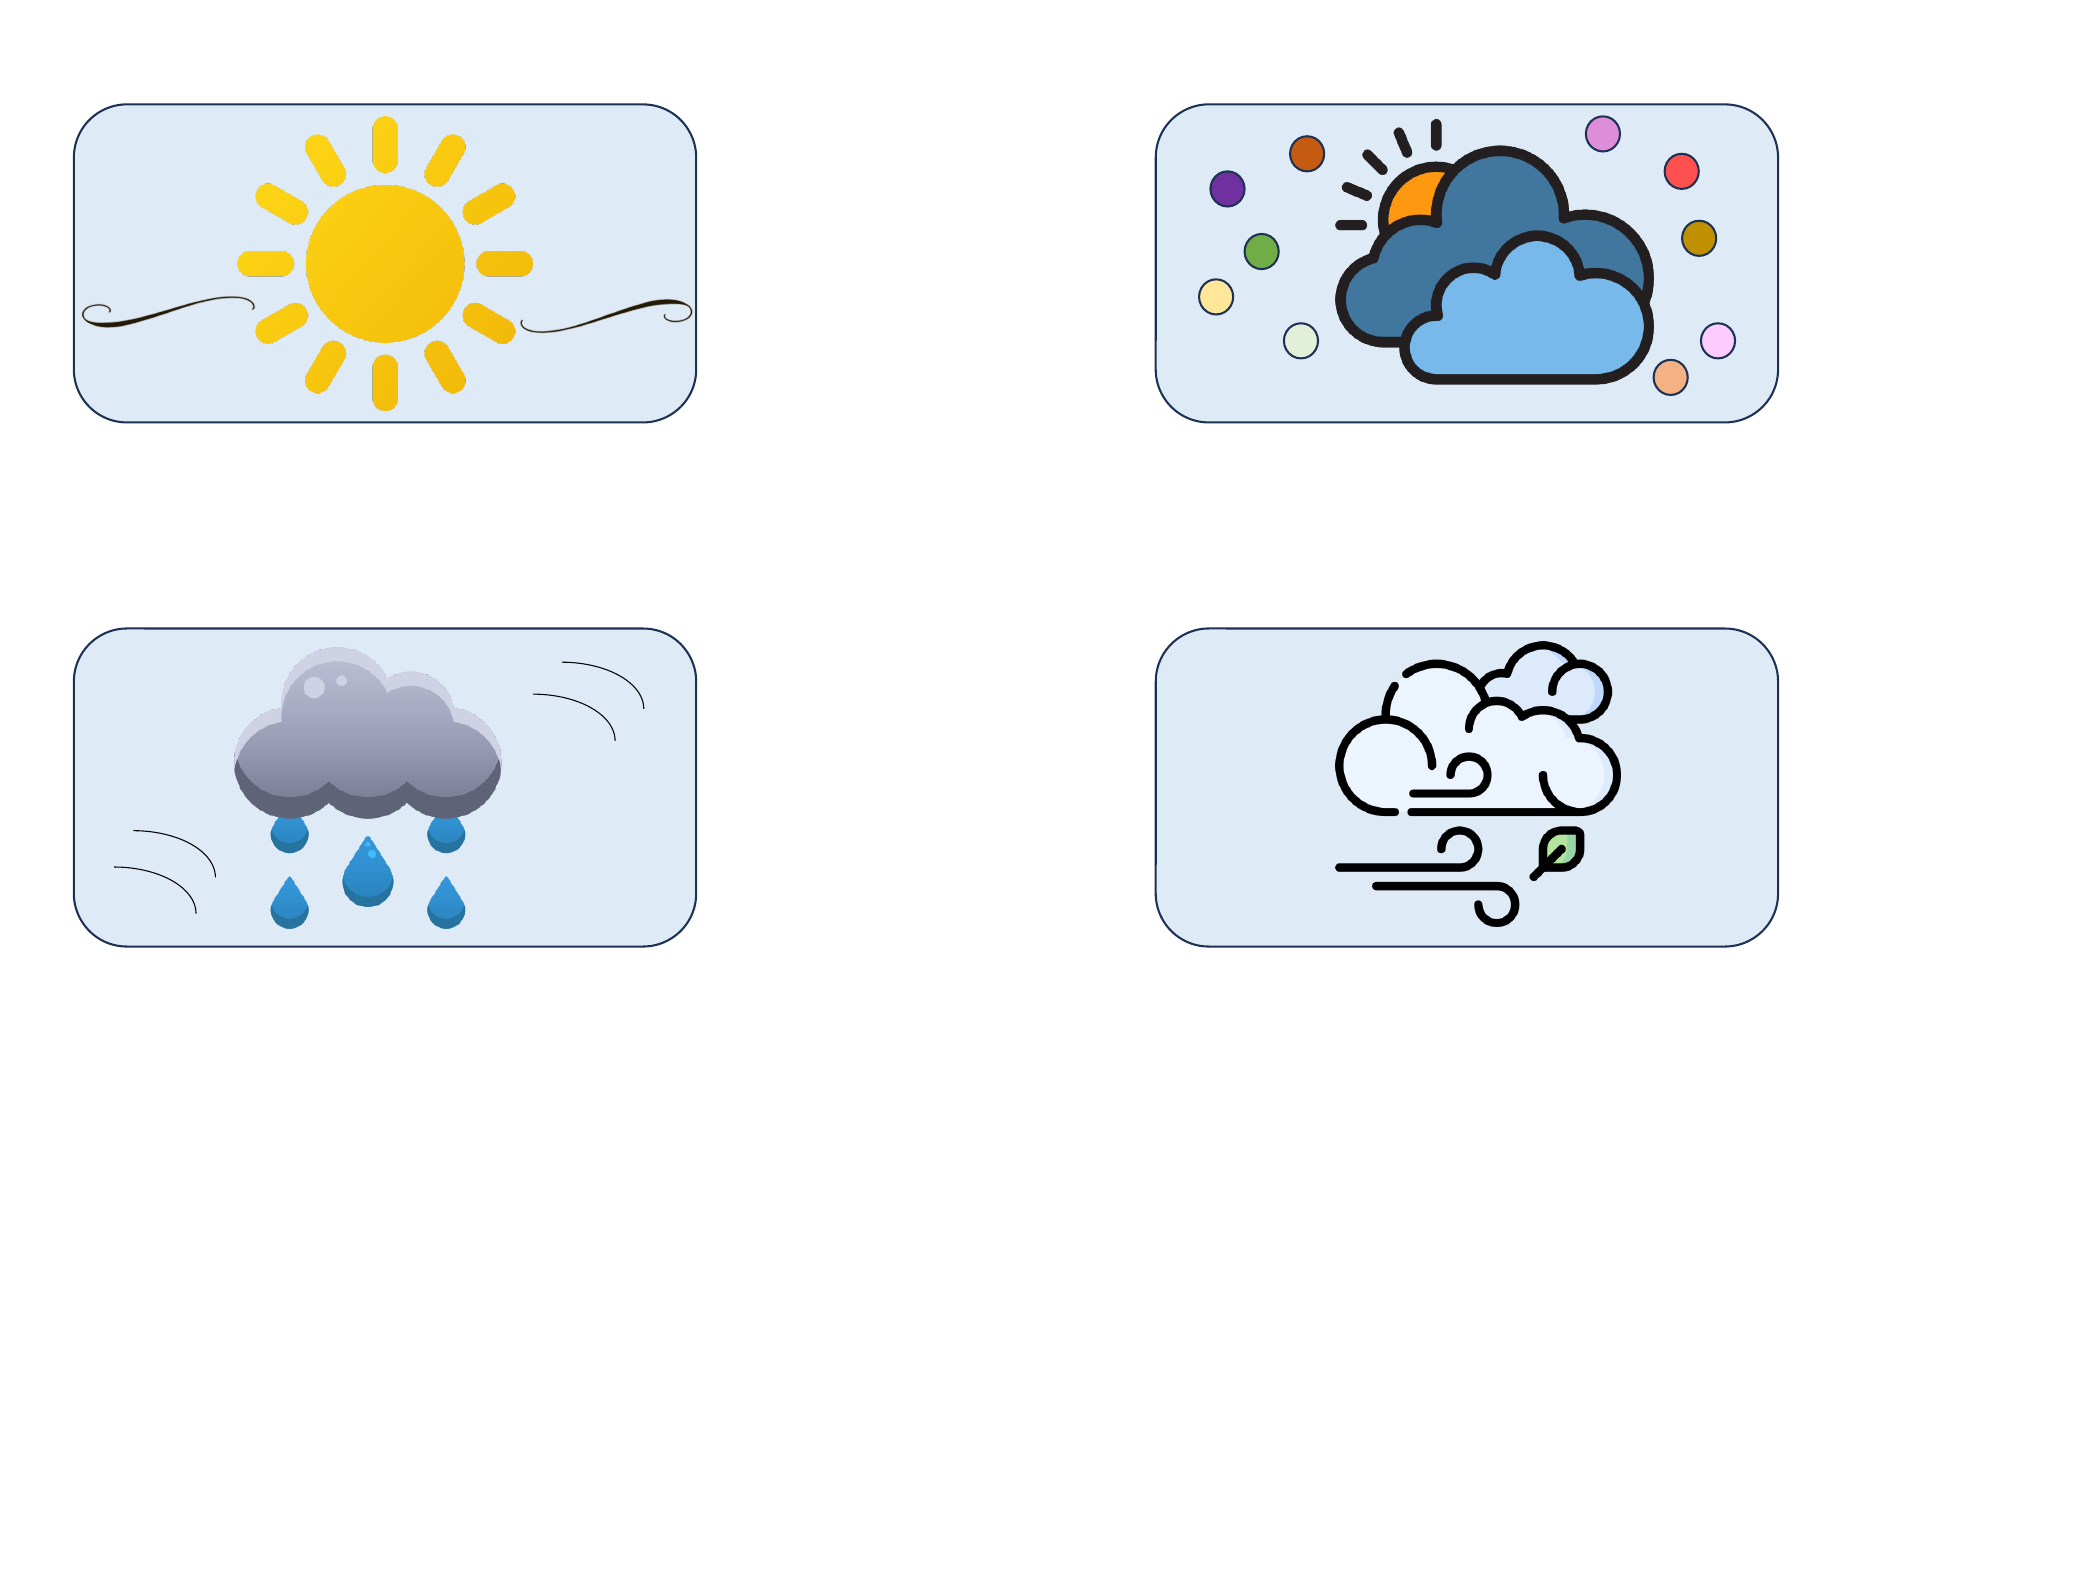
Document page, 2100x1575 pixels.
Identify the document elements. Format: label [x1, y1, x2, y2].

text_box [72, 103, 698, 231]
text_box [1209, 170, 1246, 208]
text_box [1154, 103, 1780, 424]
text_box [133, 830, 154, 878]
text_box [1663, 152, 1700, 190]
picture [154, 574, 581, 1001]
text_box [581, 627, 698, 948]
text_box [114, 866, 154, 914]
text_box [581, 662, 645, 709]
text_box [1681, 219, 1718, 257]
text_box [1282, 322, 1320, 360]
text_box [1243, 232, 1280, 271]
picture [65, 116, 711, 422]
text_box [83, 396, 673, 424]
picture [1335, 92, 1654, 411]
text_box [1699, 322, 1737, 360]
picture [1335, 641, 1621, 927]
text_box [1154, 627, 1780, 948]
text_box [72, 627, 154, 948]
text_box [581, 709, 616, 741]
text_box [1654, 358, 1689, 397]
text_box [1198, 278, 1235, 316]
text_box [1289, 135, 1326, 173]
